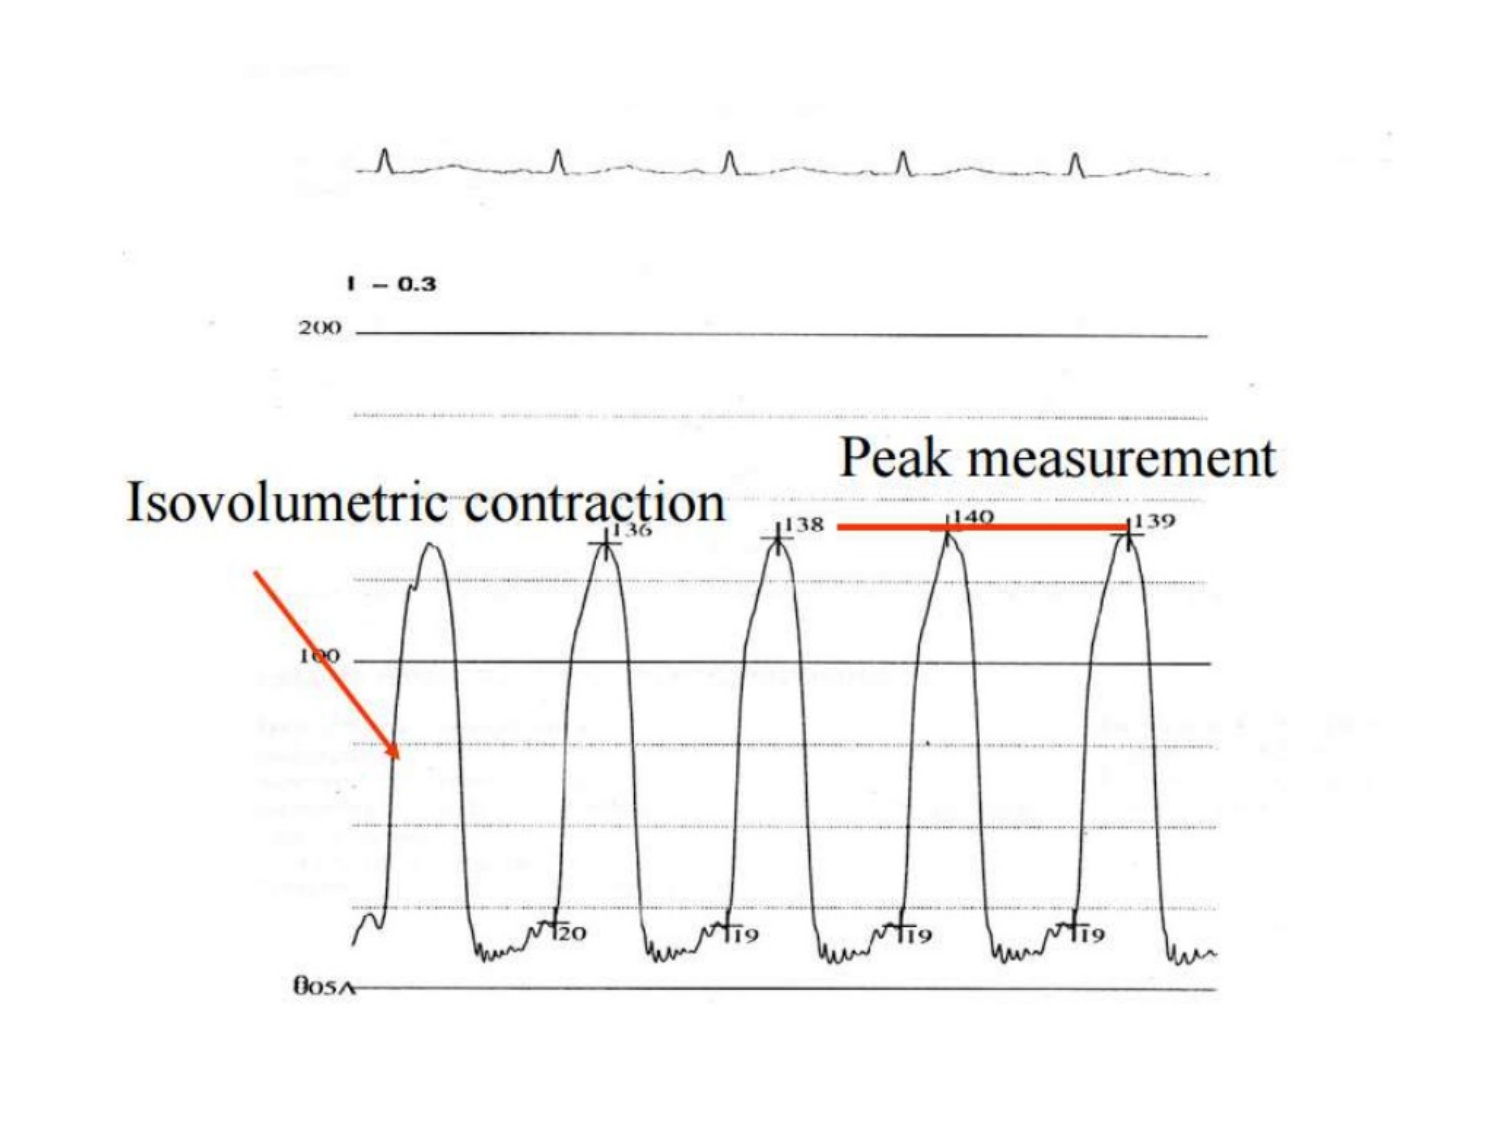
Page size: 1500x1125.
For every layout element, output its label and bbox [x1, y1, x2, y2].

picture [81, 37, 1419, 1098]
